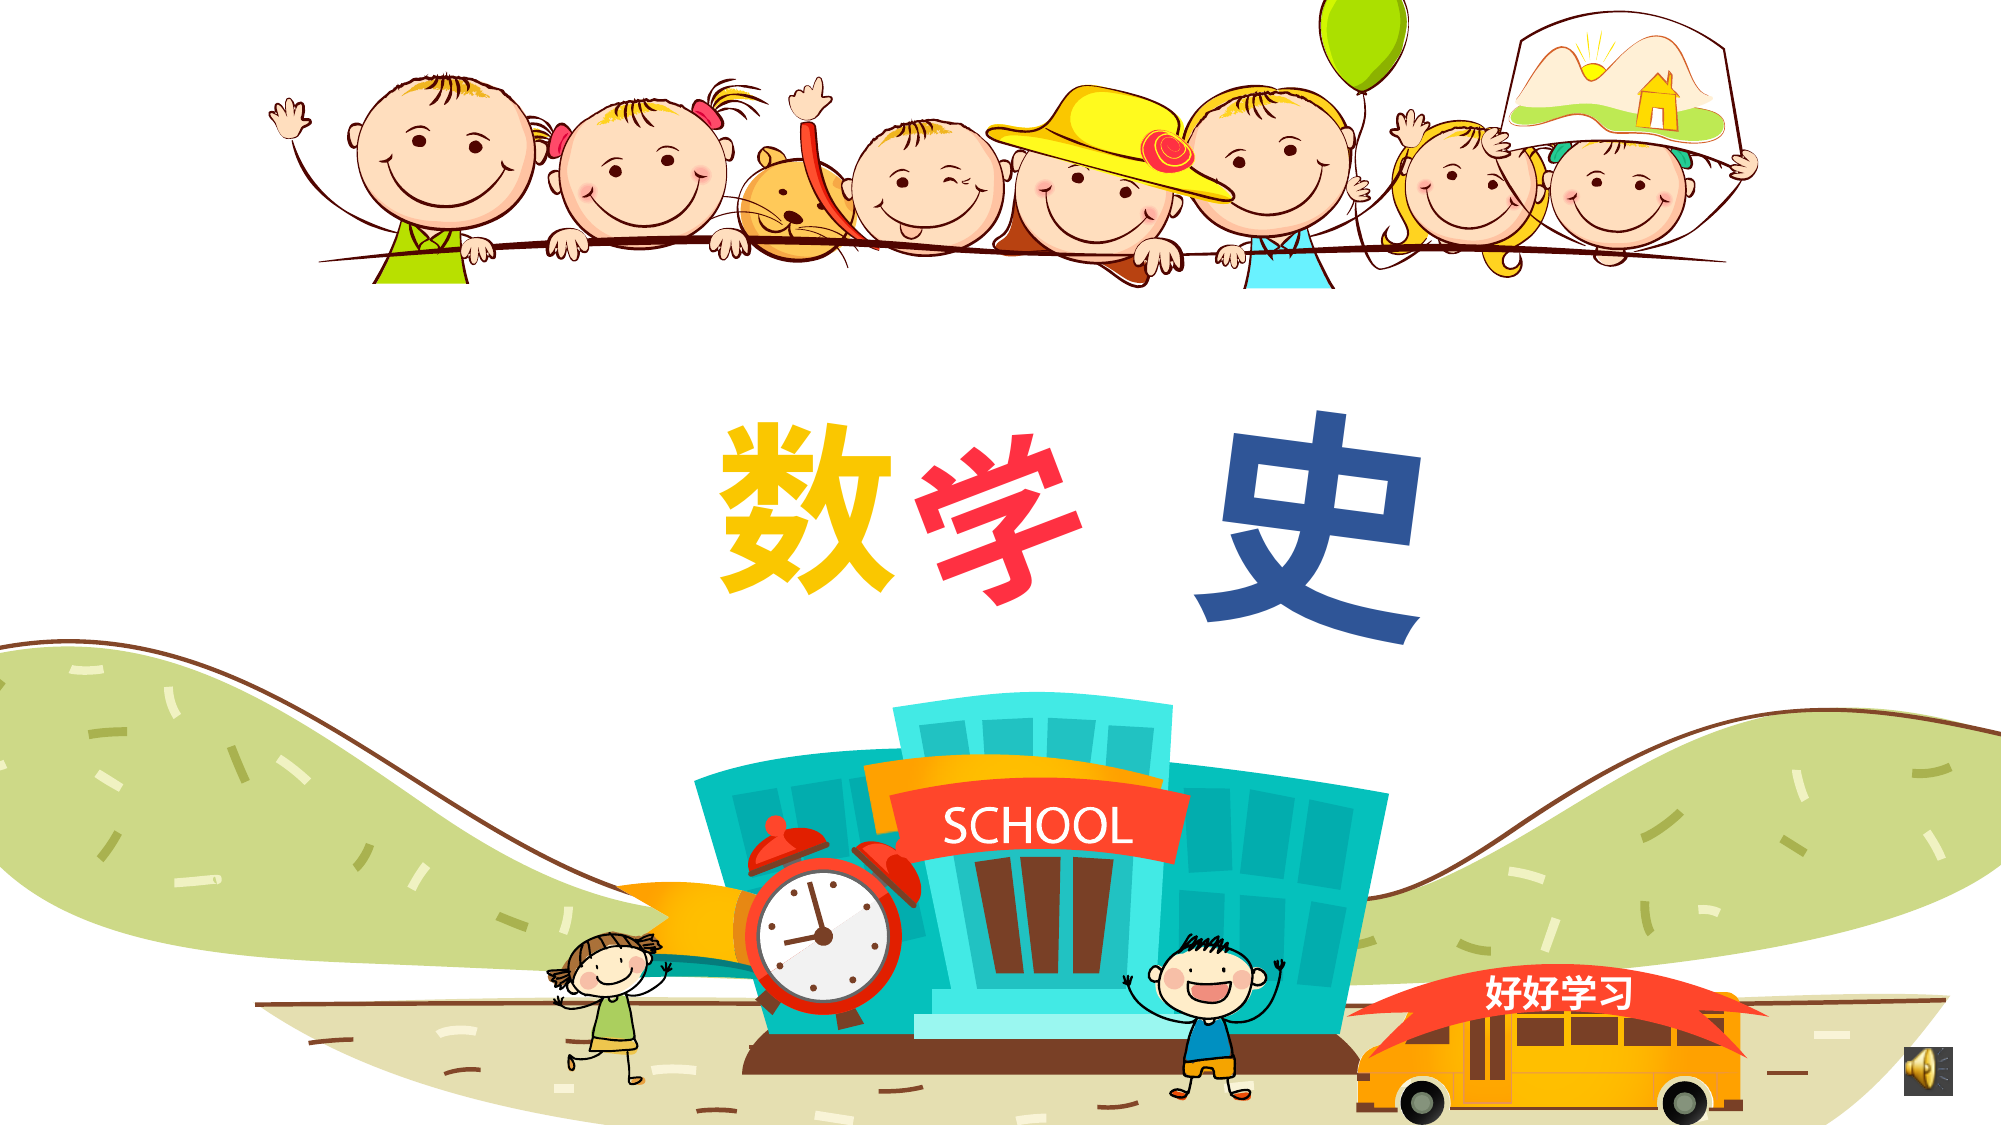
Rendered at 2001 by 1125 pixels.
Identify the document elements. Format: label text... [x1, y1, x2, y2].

text_box 学 [859, 379, 1140, 630]
picture [268, 0, 1759, 289]
text_box 数 [657, 387, 958, 623]
text_box 史 [1167, 350, 1385, 630]
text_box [1346, 962, 1770, 1125]
picture [0, 630, 2000, 1125]
